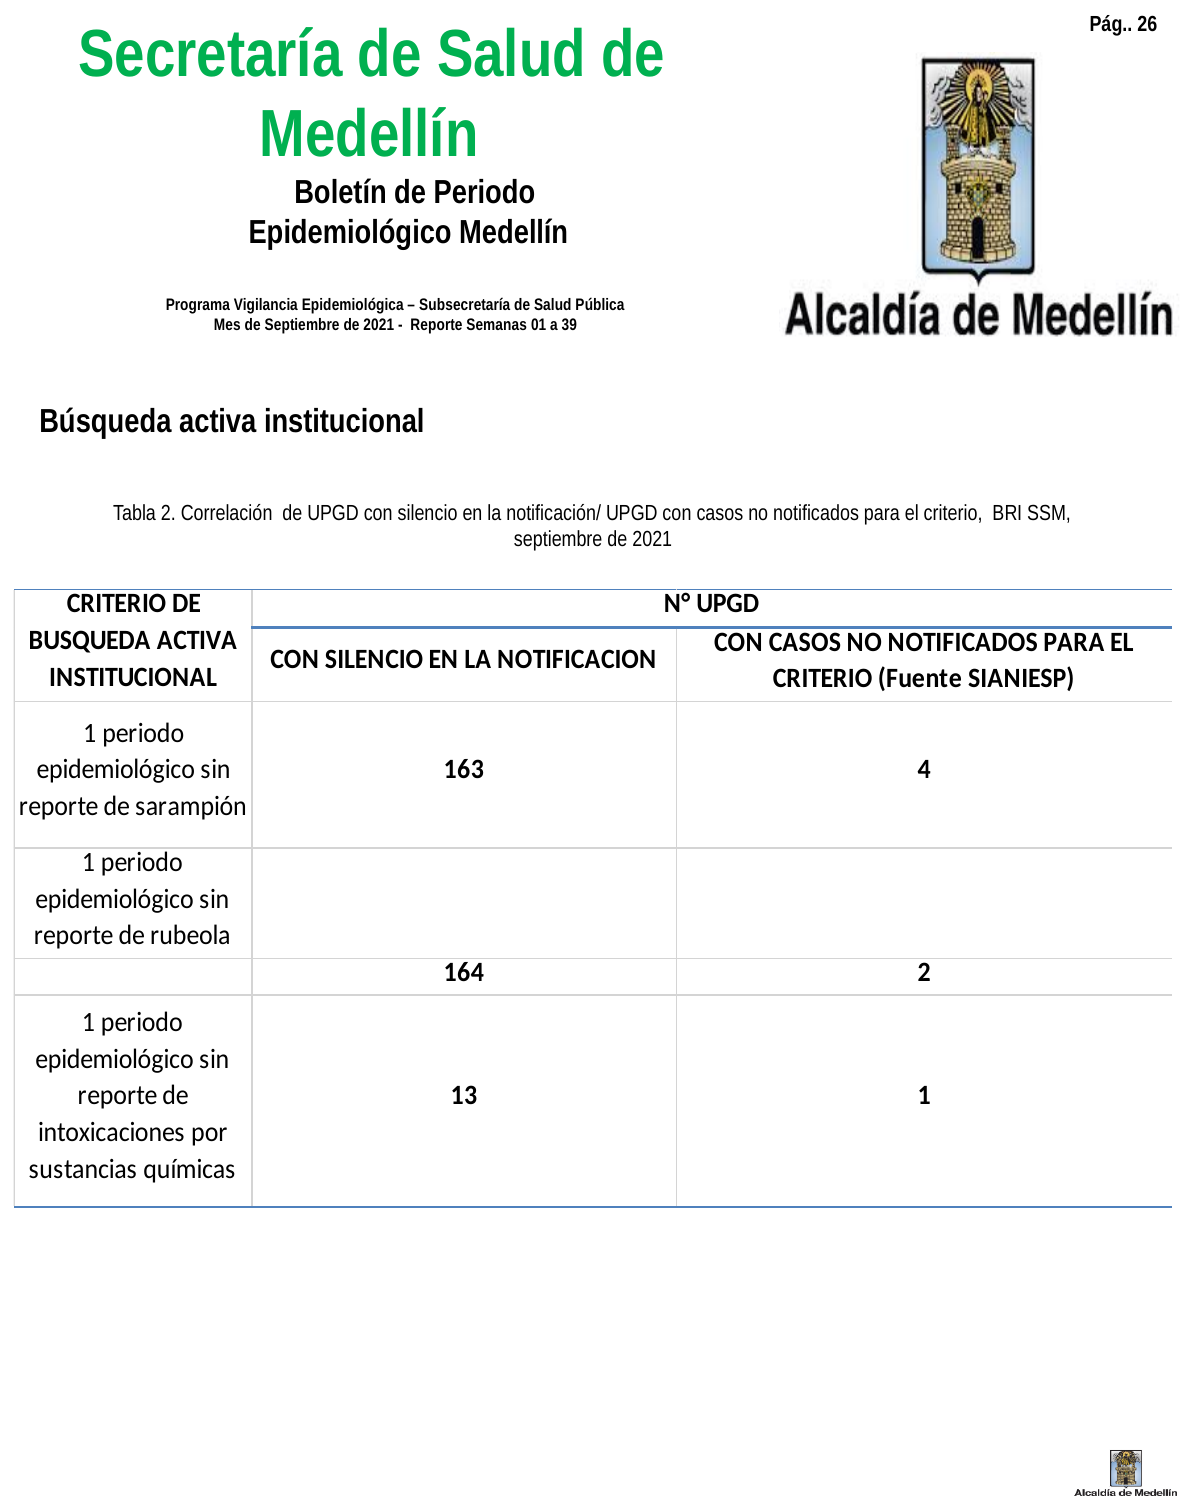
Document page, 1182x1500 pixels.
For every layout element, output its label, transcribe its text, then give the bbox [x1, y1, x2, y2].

picture [1074, 1448, 1177, 1496]
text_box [0, 2, 1182, 344]
picture [13, 588, 1174, 1210]
text_box Tabla 2. Correlación de UPGD con silencio en la notificación/ UPGD con casos no notificados para el criterio, BRI SSM, septiembre de 2021 [58, 491, 1129, 559]
title Búsqueda activa institucional [24, 383, 1129, 455]
